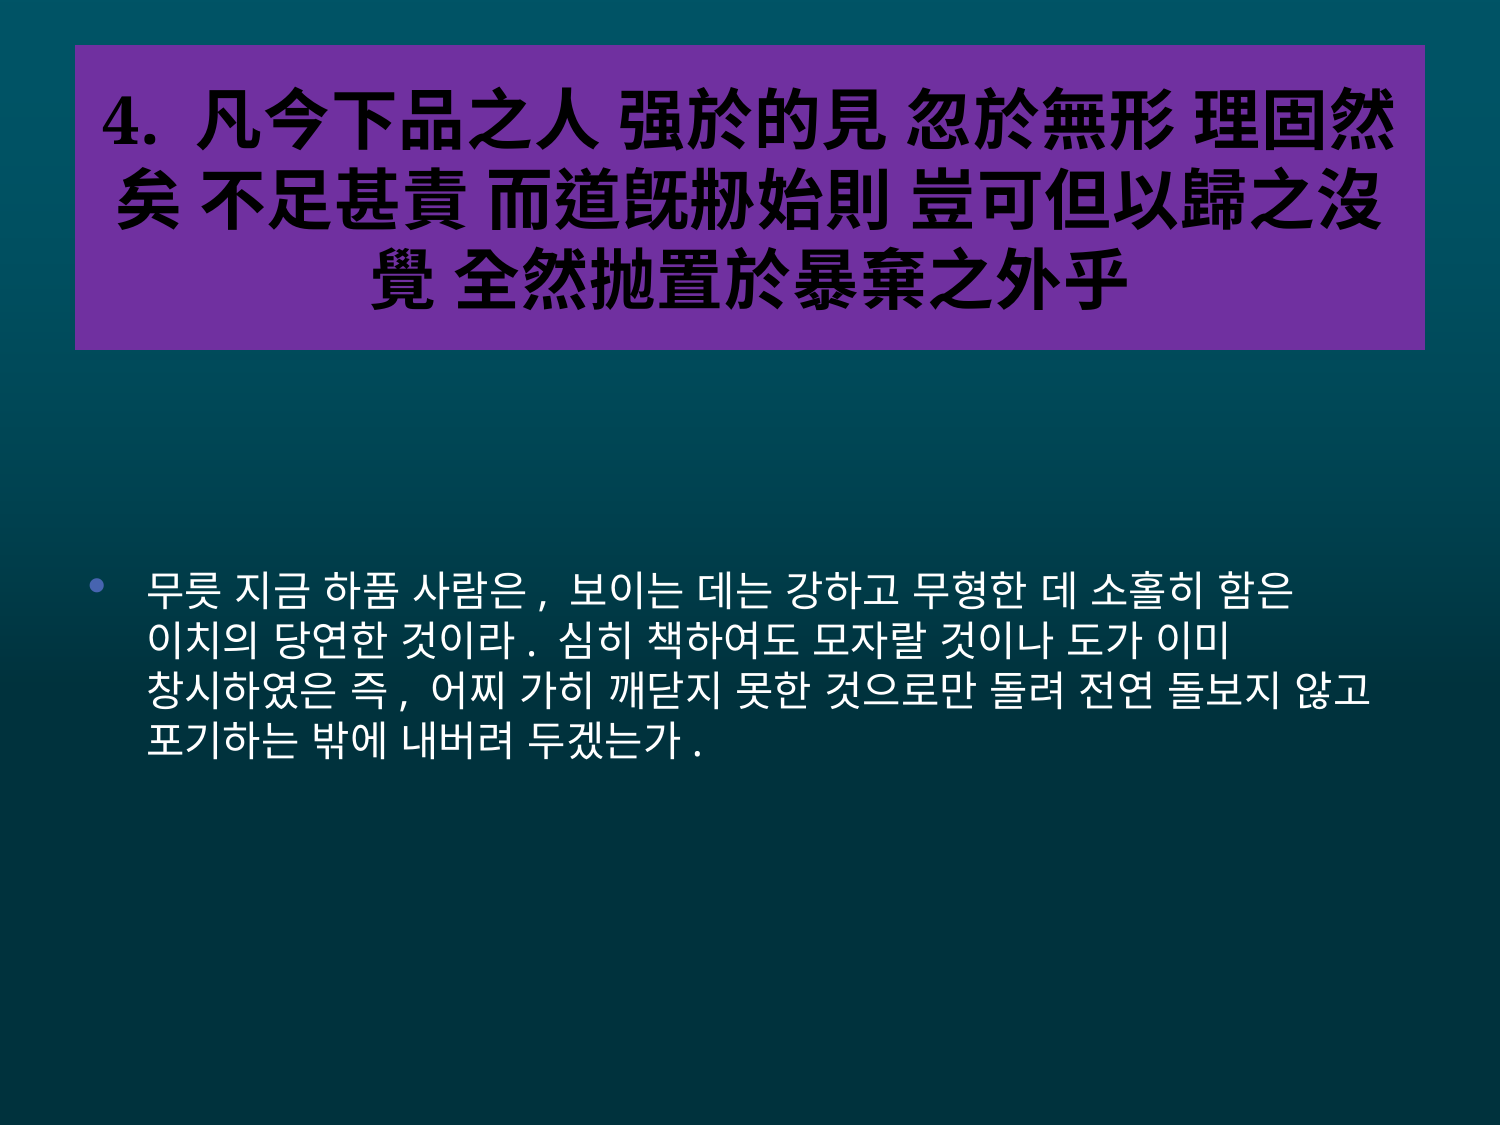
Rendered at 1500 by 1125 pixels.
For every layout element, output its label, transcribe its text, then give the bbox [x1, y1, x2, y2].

title 4. 凡今下品之人 强於的見 忽於無形 理固然矣 不足甚責 而道旣刱始則 豈可但以歸之沒覺 全然抛置於暴棄之外乎 [75, 45, 1425, 350]
list 무릇 지금 하품 사람은, 보이는 데는 강하고 무형한 데 소홀히 함은 이치의 당연한 것이라. 심히 책하여도 모자랄 것이나 도가 이미 창시하였은 즉, 어찌 가히 깨닫지 못한 것으로만 돌려 전연 돌보지 않고 포기하는 밖에 내버려 두겠는가. [75, 557, 1425, 799]
